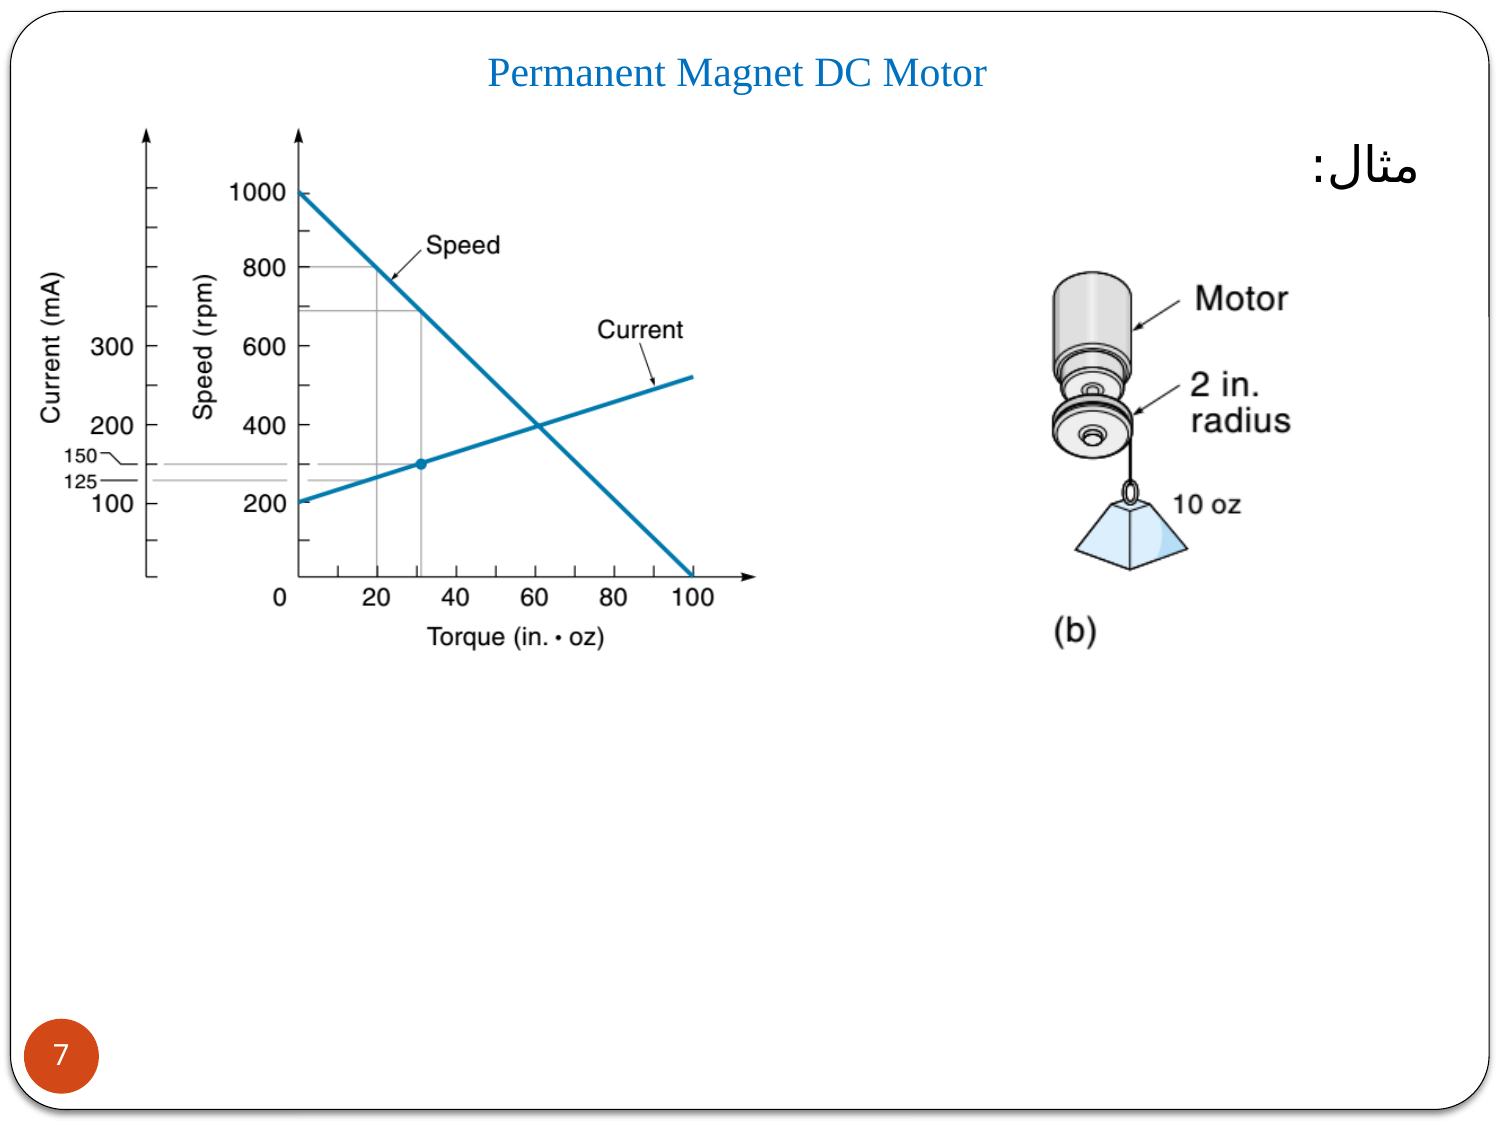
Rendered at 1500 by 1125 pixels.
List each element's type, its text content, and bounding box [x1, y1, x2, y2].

text_box Permanent Magnet DC Motor [62, 37, 1413, 113]
text_box مثال: [794, 125, 1436, 201]
picture [22, 99, 788, 662]
slide_number 7 [23, 1018, 99, 1094]
picture [999, 200, 1312, 706]
